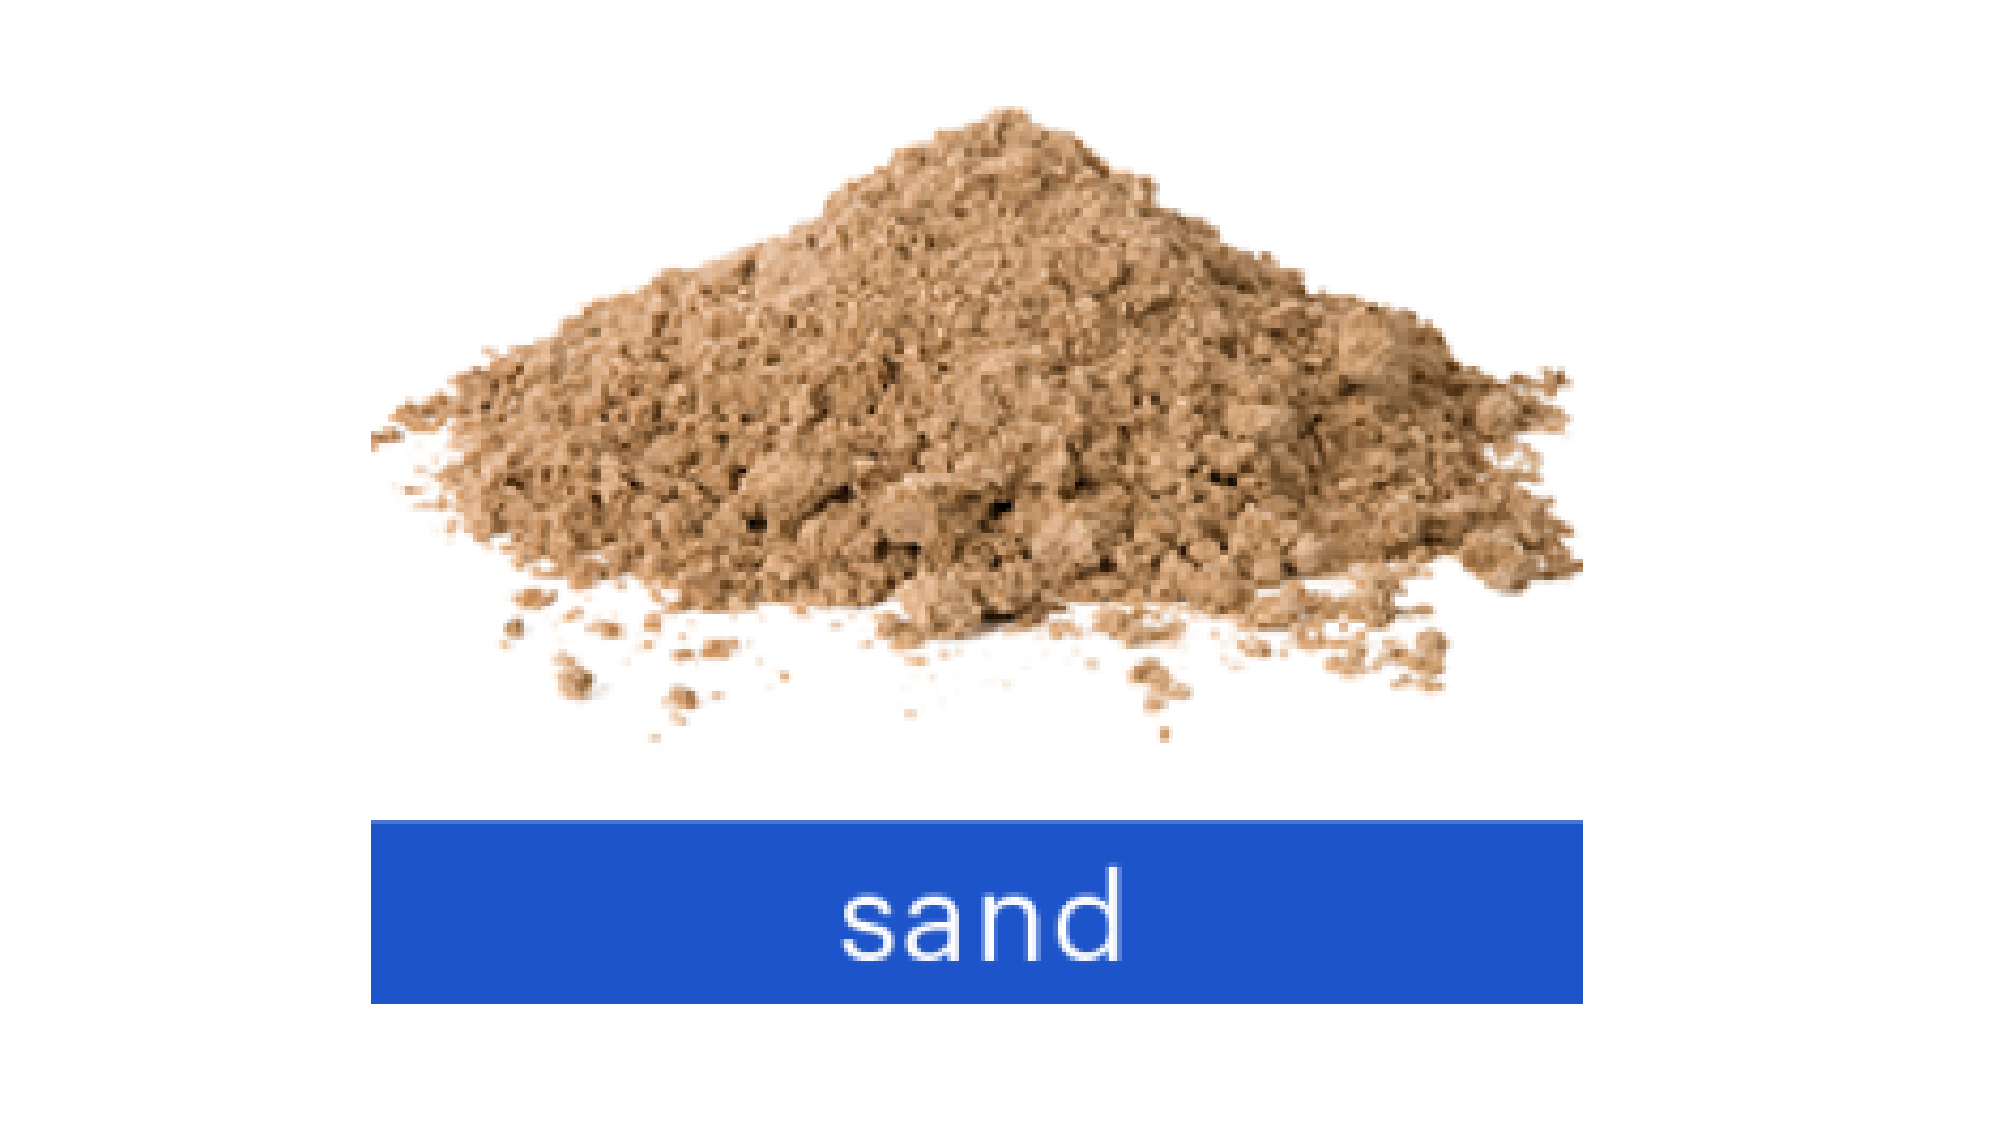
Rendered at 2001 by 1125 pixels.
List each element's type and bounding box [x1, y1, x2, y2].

picture [371, 72, 1583, 1004]
